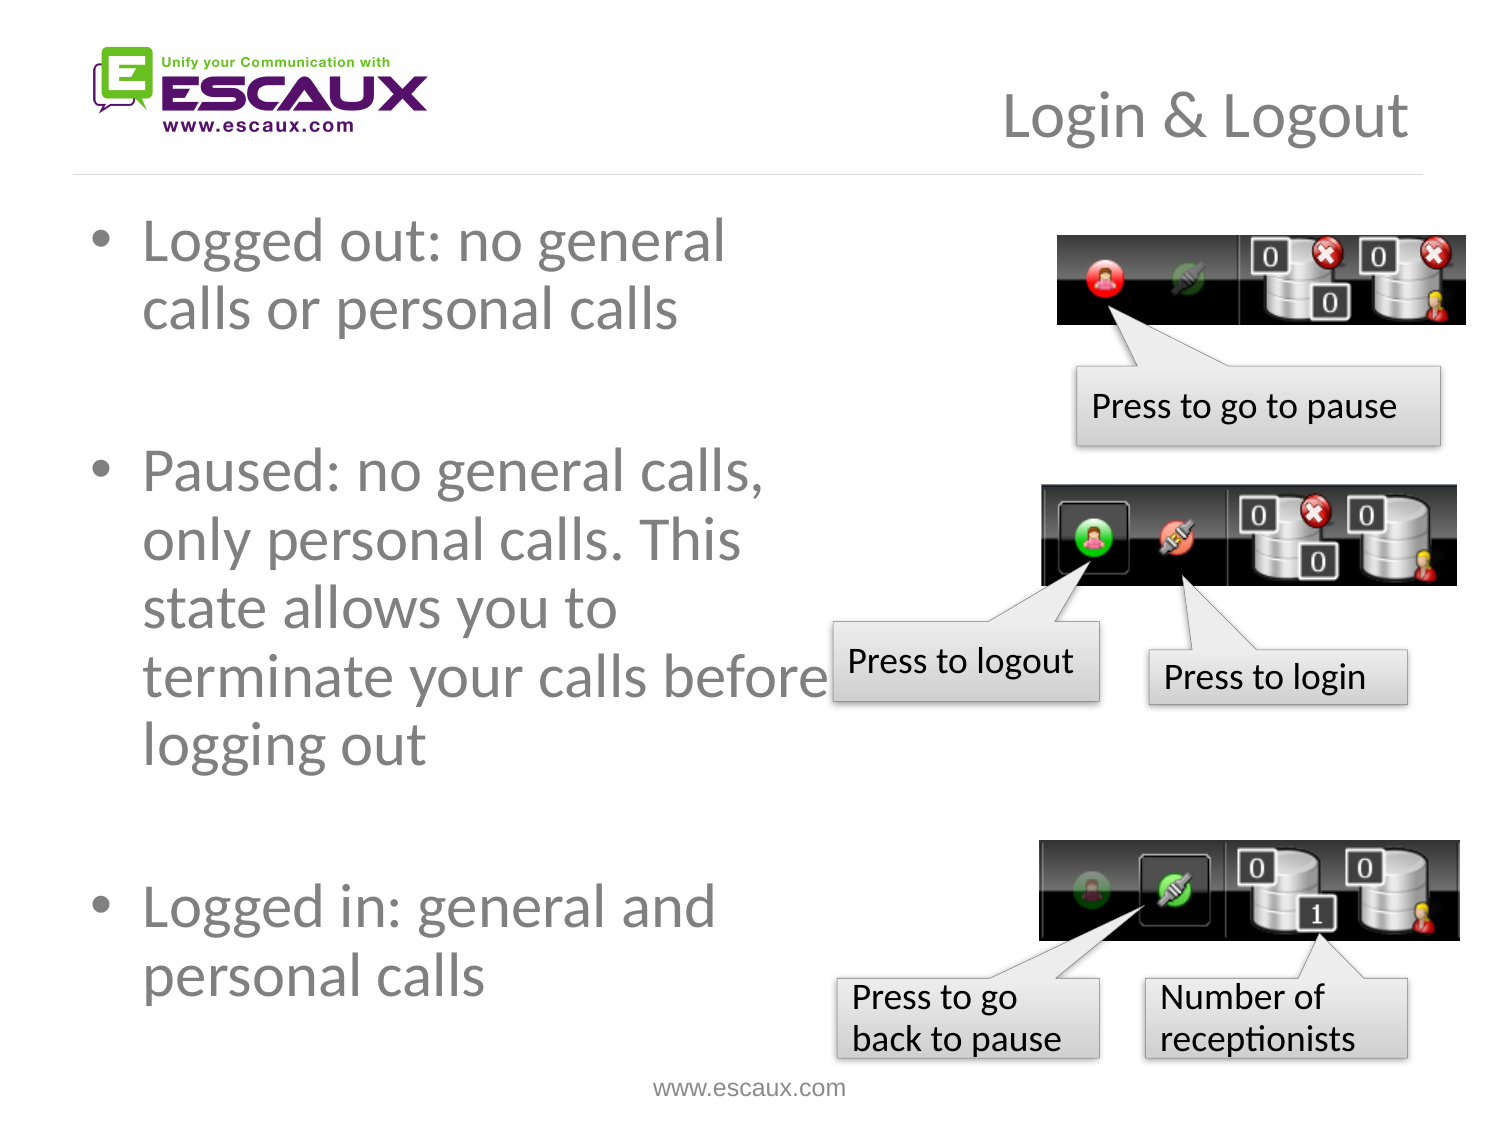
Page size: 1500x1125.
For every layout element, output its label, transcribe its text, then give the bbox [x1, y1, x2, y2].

footer www.escaux.com [512, 1042, 988, 1103]
list Logged out: no general calls or personal calls Paused: no general calls, only personal calls. This state allows you to terminate your calls before logging out Logged in: general and personal calls [75, 199, 851, 1020]
text_box Press to logout [832, 593, 1101, 703]
picture [1038, 840, 1460, 941]
text_box Press to login [1148, 600, 1409, 706]
title Login & Logout [457, 45, 1425, 176]
text_box Number of receptionists [1144, 949, 1409, 1059]
text_box Press to go to pause [1076, 332, 1442, 447]
picture [1056, 235, 1466, 325]
picture [93, 46, 428, 132]
text_box Press to go back to pause [836, 949, 1101, 1059]
picture [1041, 483, 1458, 591]
